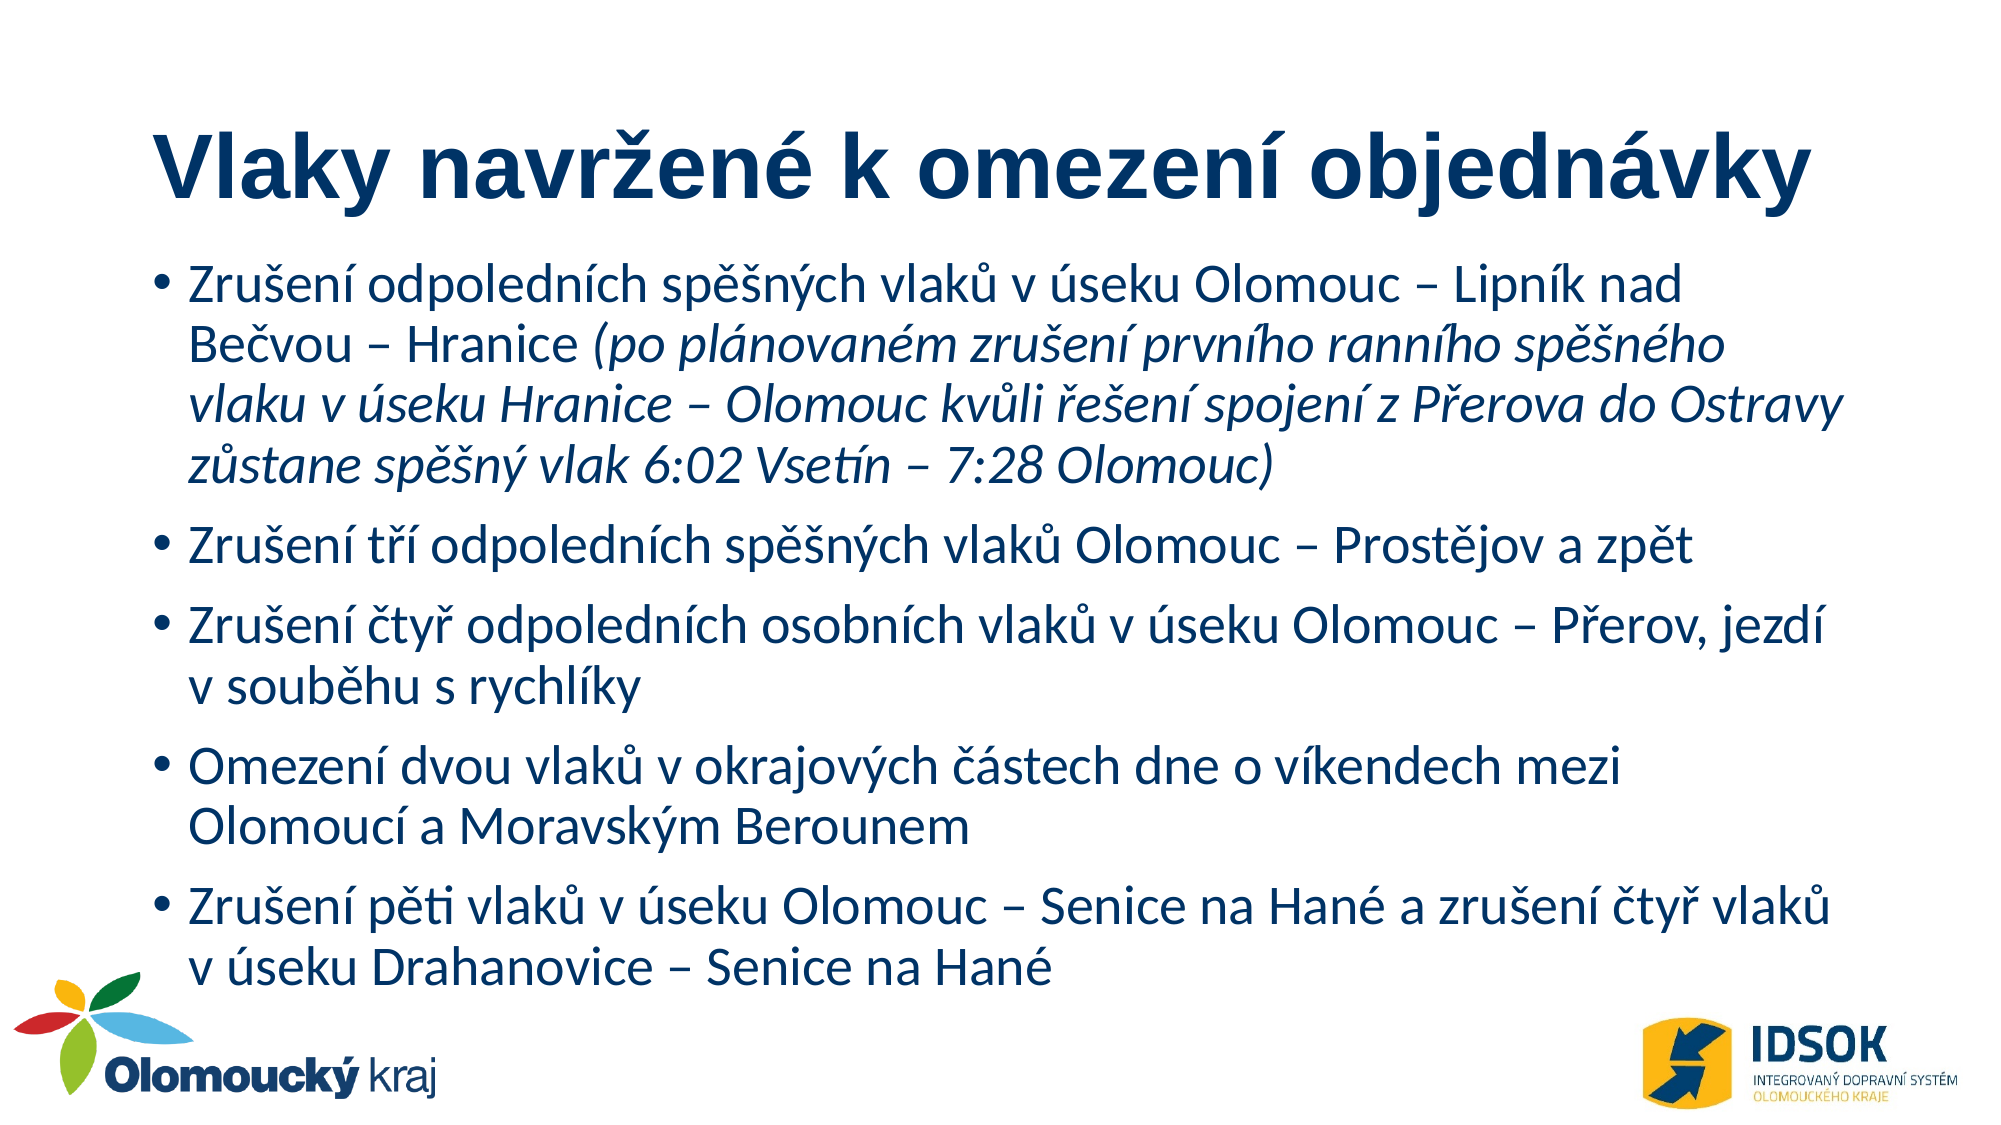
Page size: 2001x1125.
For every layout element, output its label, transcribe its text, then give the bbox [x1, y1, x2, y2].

picture [1612, 1012, 1987, 1114]
list Zrušení odpoledních spěšných vlaků v úseku Olomouc – Lipník nad Bečvou – Hranice (po plánovaném zrušení prvního ranního spěšného vlaku v úseku Hranice – Olomouc kvůli řešení spojení z Přerova do Ostravy zůstane spěšný vlak 6:02 Vsetín – 7:28 Olomouc) Zrušení tří odpoledních spěšných vlaků Olomouc – Prostějov a zpět Zrušení čtyř odpoledních osobních vlaků v úseku Olomouc – Přerov, jezdí v souběhu s rychlíky Omezení dvou vlaků v okrajových částech dne o víkendech mezi Olomoucí a Moravským Berounem Zrušení pěti vlaků v úseku Olomouc – Senice na Hané a zrušení čtyř vlaků v úseku Drahanovice – Senice na Hané [137, 246, 1863, 1013]
picture [13, 972, 435, 1099]
title Vlaky navržené k omezení objednávky [137, 59, 1863, 246]
